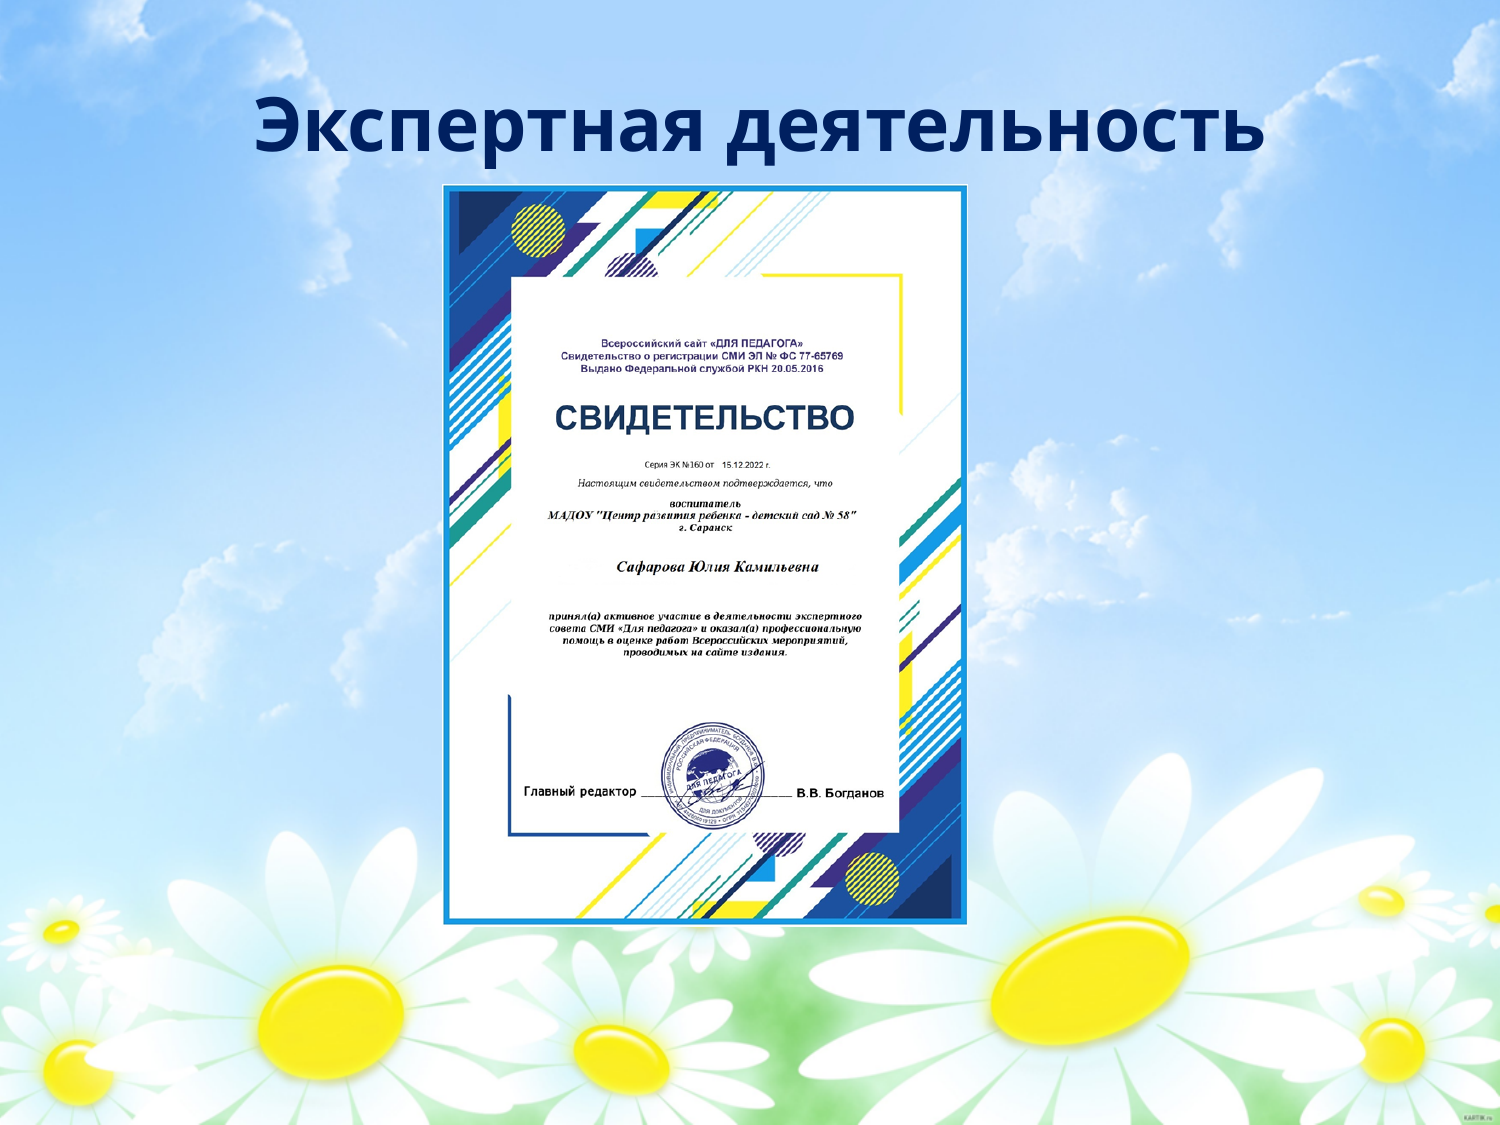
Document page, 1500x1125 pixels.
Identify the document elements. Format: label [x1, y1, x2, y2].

picture [0, 0, 1500, 1125]
list [442, 184, 969, 928]
